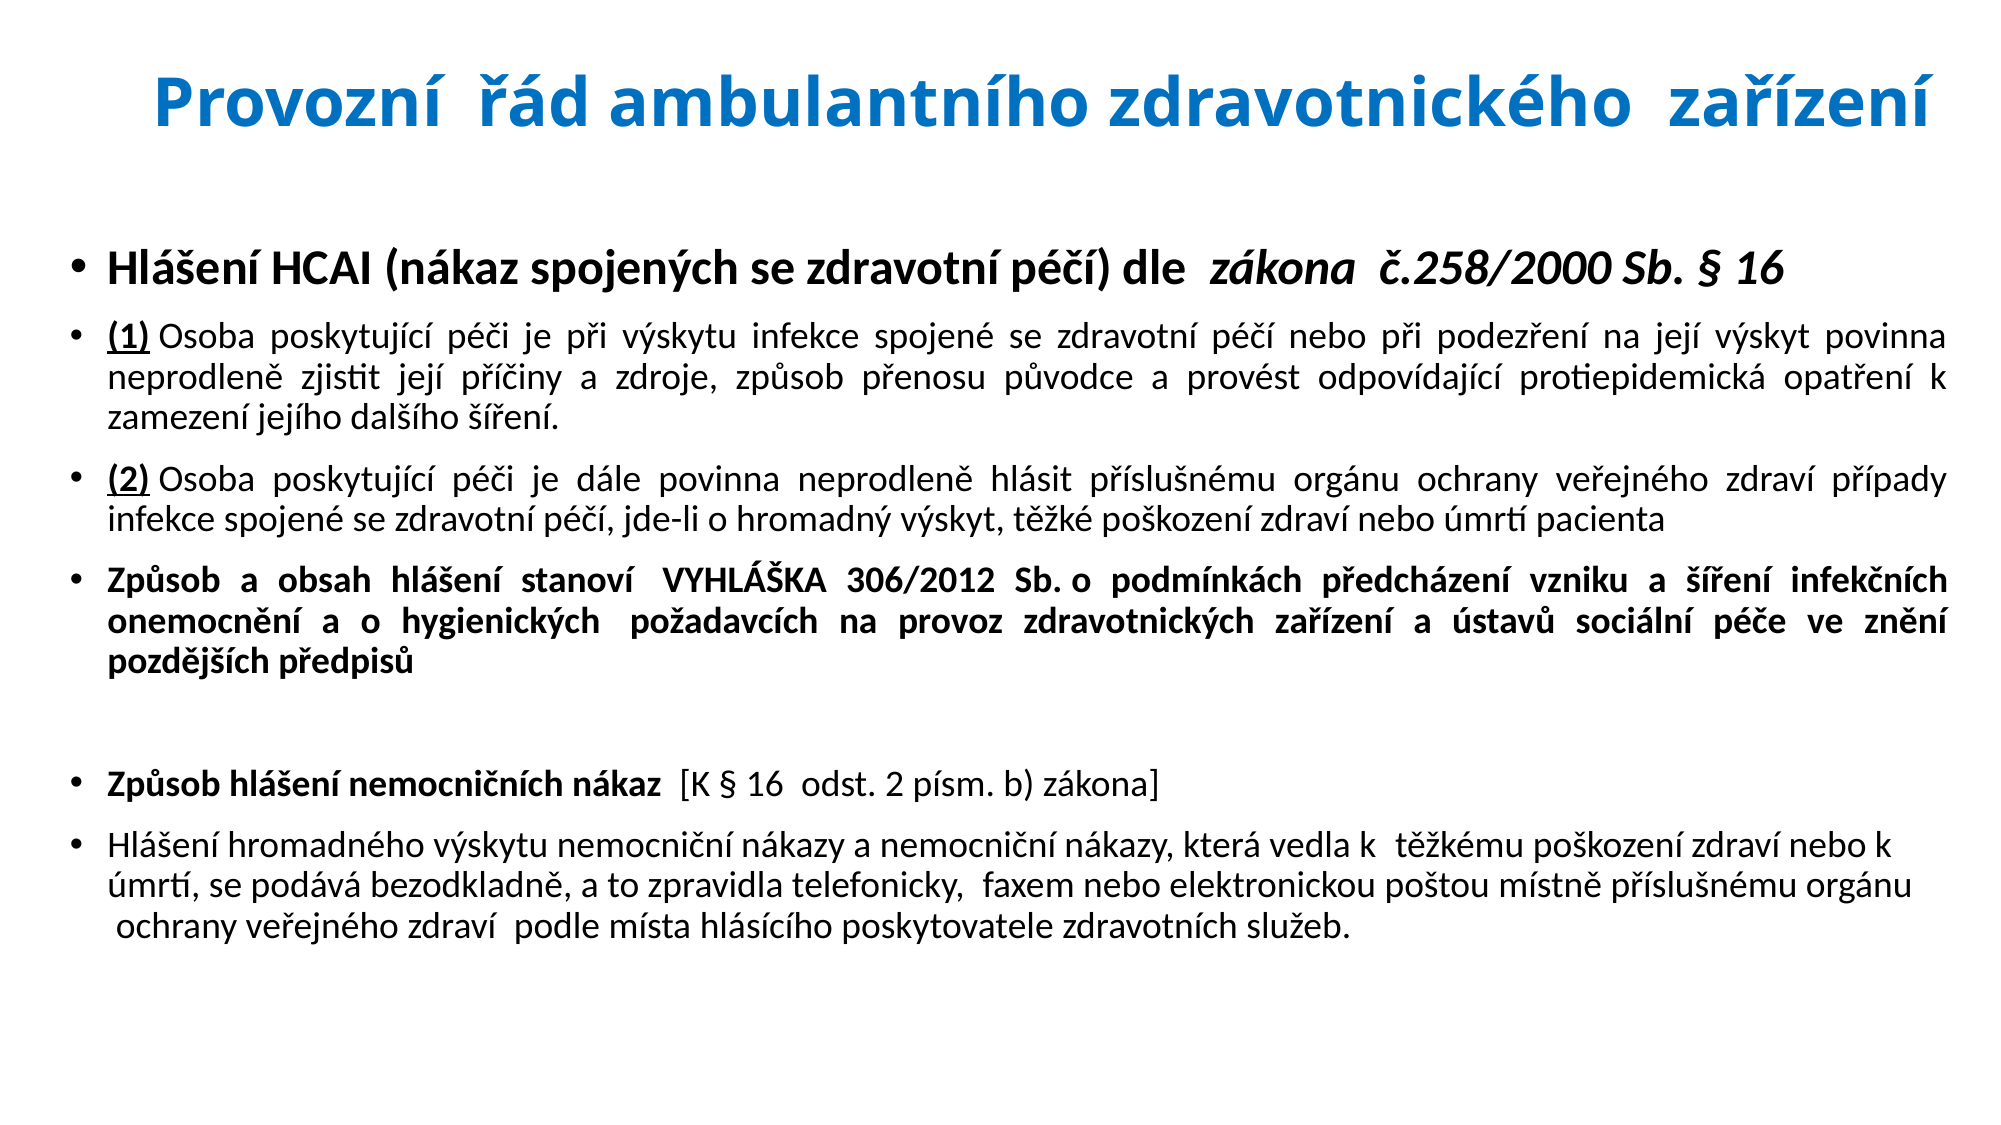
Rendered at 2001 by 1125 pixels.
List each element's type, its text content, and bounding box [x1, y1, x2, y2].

list Hlášení HCAI (nákaz spojených se zdravotní péčí) dle zákona č.258/2000 Sb. § 16 (1) Osoba poskytující péči je při výskytu infekce spojené se zdravotní péčí nebo při podezření na její výskyt povinna neprodleně zjistit její příčiny a zdroje, způsob přenosu původce a provést odpovídající protiepidemická opatření k zamezení jejího dalšího šíření. (2) Osoba poskytující péči je dále povinna neprodleně hlásit příslušnému orgánu ochrany veřejného zdraví případy infekce spojené se zdravotní péčí, jde-li o hromadný výskyt, těžké poškození zdraví nebo úmrtí pacienta Způsob a obsah hlášení stanoví VYHLÁŠKA 306/2012 Sb. o podmínkách předcházení vzniku a šíření infekčních onemocnění a o hygienických požadavcích na provoz zdravotnických zařízení a ústavů sociální péče ve znění pozdějších předpisů Způsob hlášení nemocničních nákaz [K § 16 odst. 2 písm. b) zákona] Hlášení hromadného výskytu nemocniční nákazy a nemocniční nákazy, která vedla k těžkému poškození zdraví nebo k úmrtí, se podává bezodkladně, a to zpravidla telefonicky, faxem nebo elektronickou poštou místně příslušnému orgánu ochrany veřejného zdraví podle místa hlásícího poskytovatele zdravotních služeb. [54, 153, 1964, 1108]
title Provozní řád ambulantního zdravotnického zařízení [137, 59, 1964, 153]
